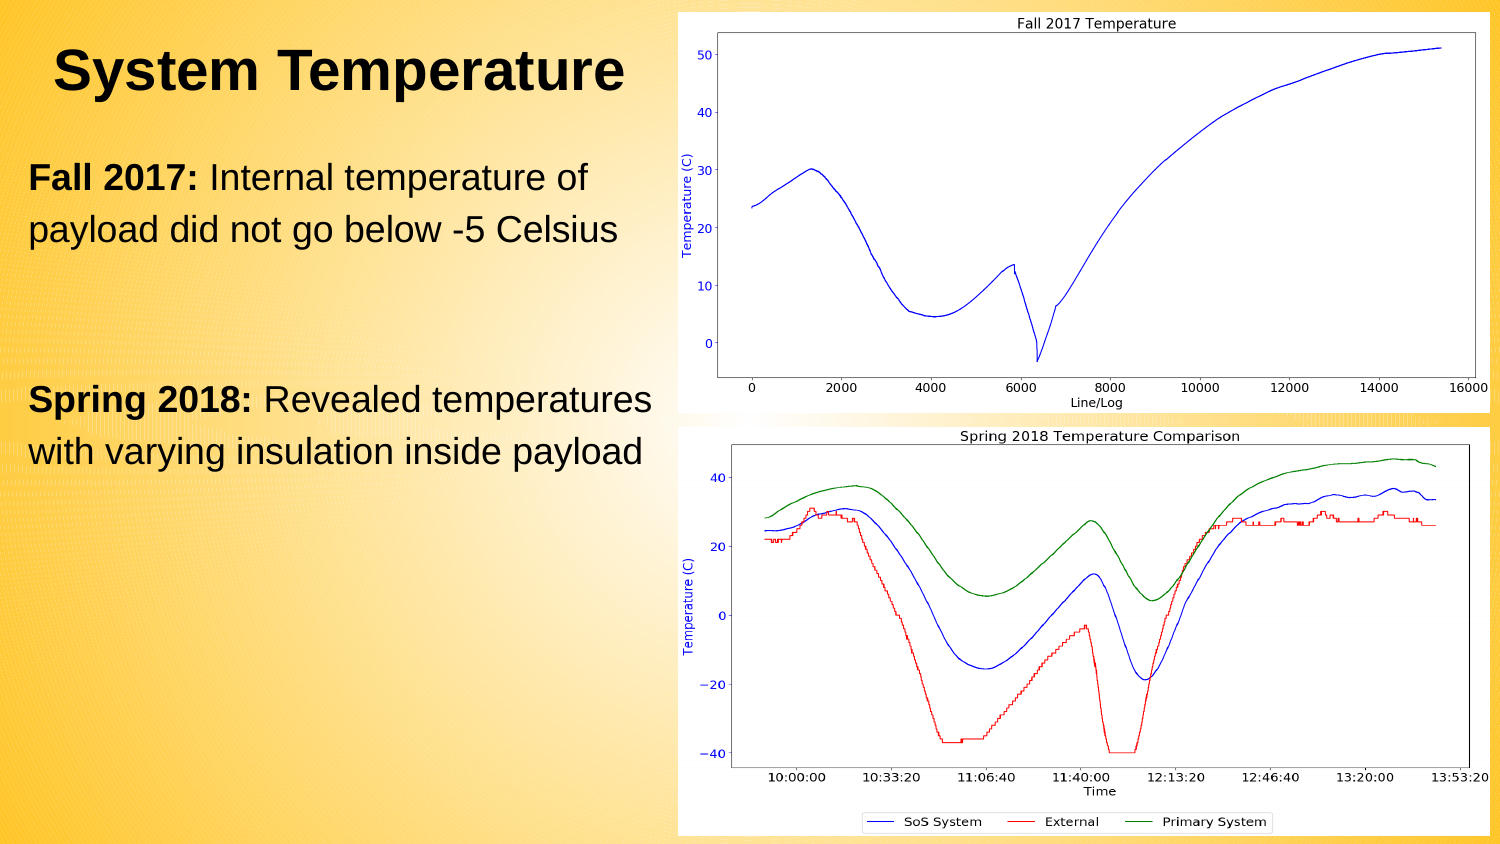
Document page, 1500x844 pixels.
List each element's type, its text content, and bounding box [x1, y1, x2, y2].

list Fall 2017: Internal temperature of payload did not go below -5 Celsius Spring 2018: Revealed temperatures with varying insulation inside payload [13, 131, 689, 563]
picture [678, 11, 1490, 414]
picture [678, 427, 1490, 836]
title System Temperature [38, 17, 650, 112]
